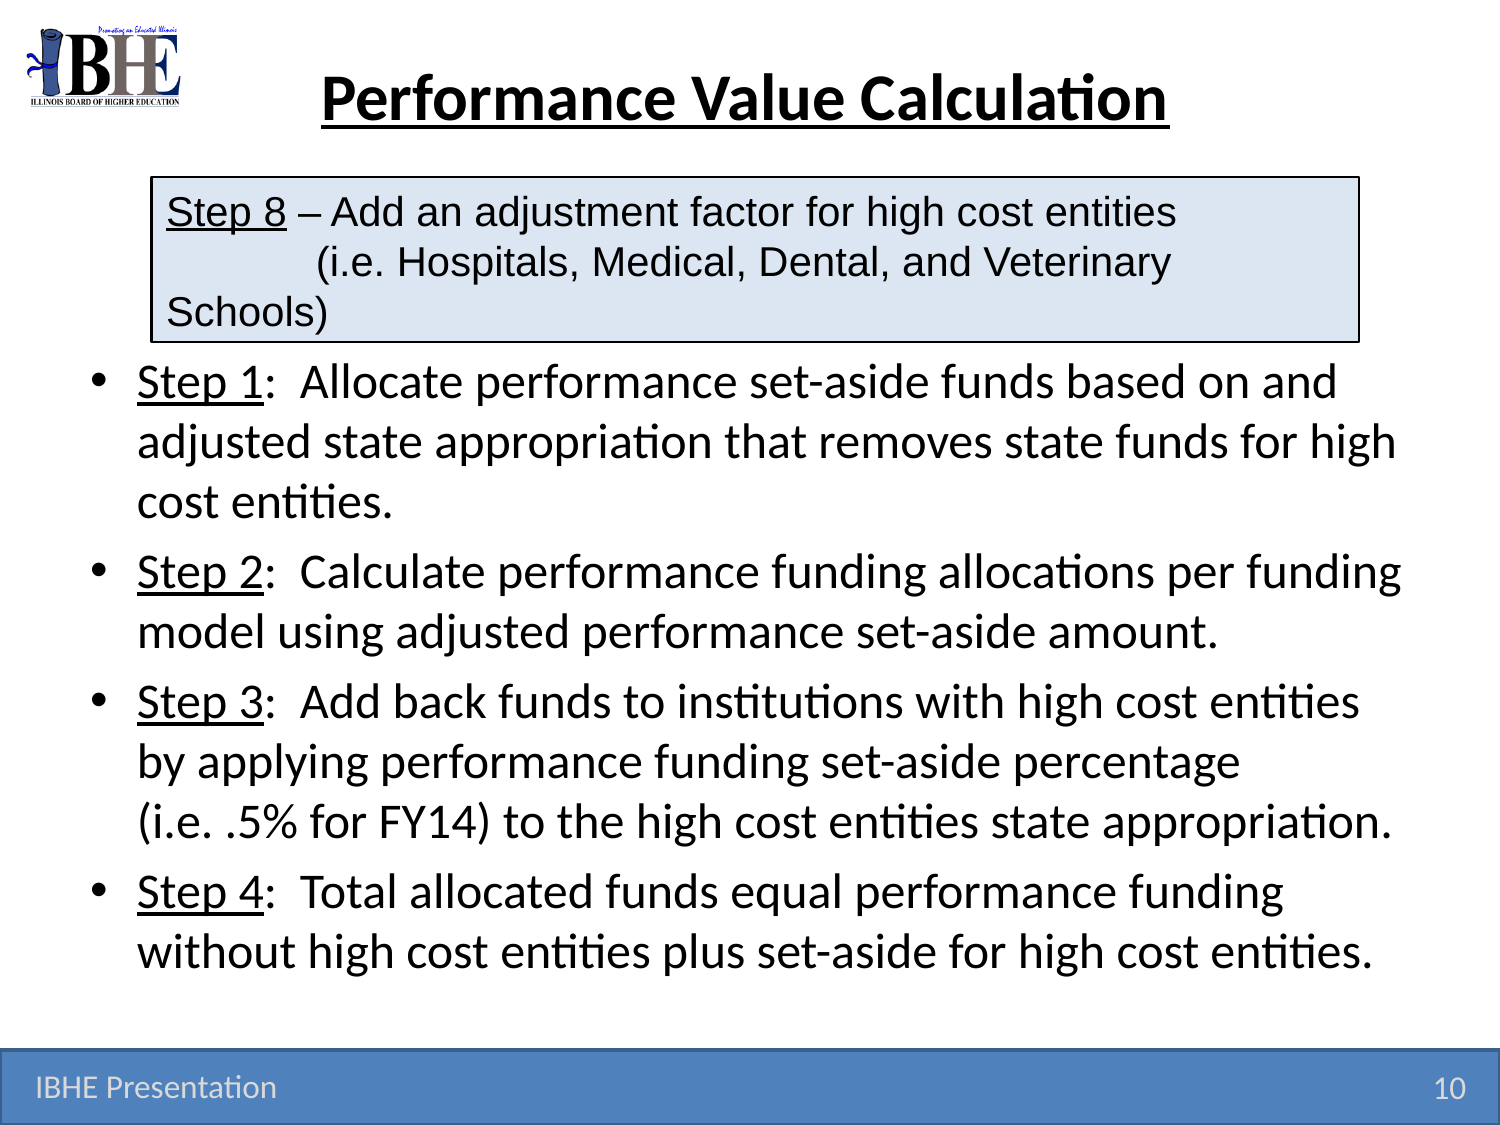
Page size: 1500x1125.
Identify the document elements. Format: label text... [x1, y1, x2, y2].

slide_number 10 [1407, 1056, 1482, 1117]
picture [23, 23, 70, 107]
title Performance Value Calculation [70, 0, 1421, 188]
text_box Step 8 – Add an adjustment factor for high cost entities (i.e. Hospitals, Medical, Dental, and Veterinary Schools) [151, 177, 1360, 341]
footer IBHE Presentation [20, 1055, 496, 1116]
list Step 1: Allocate performance set-aside funds based on and adjusted state appropriation that removes state funds for high cost entities. Step 2: Calculate performance funding allocations per funding model using adjusted performance set-aside amount. Step 3: Add back funds to institutions with high cost entities by applying performance funding set-aside percentage (i.e. .5% for FY14) to the high cost entities state appropriation. Step 4: Total allocated funds equal performance funding without high cost entities plus set-aside for high cost entities. [0, 341, 1424, 960]
